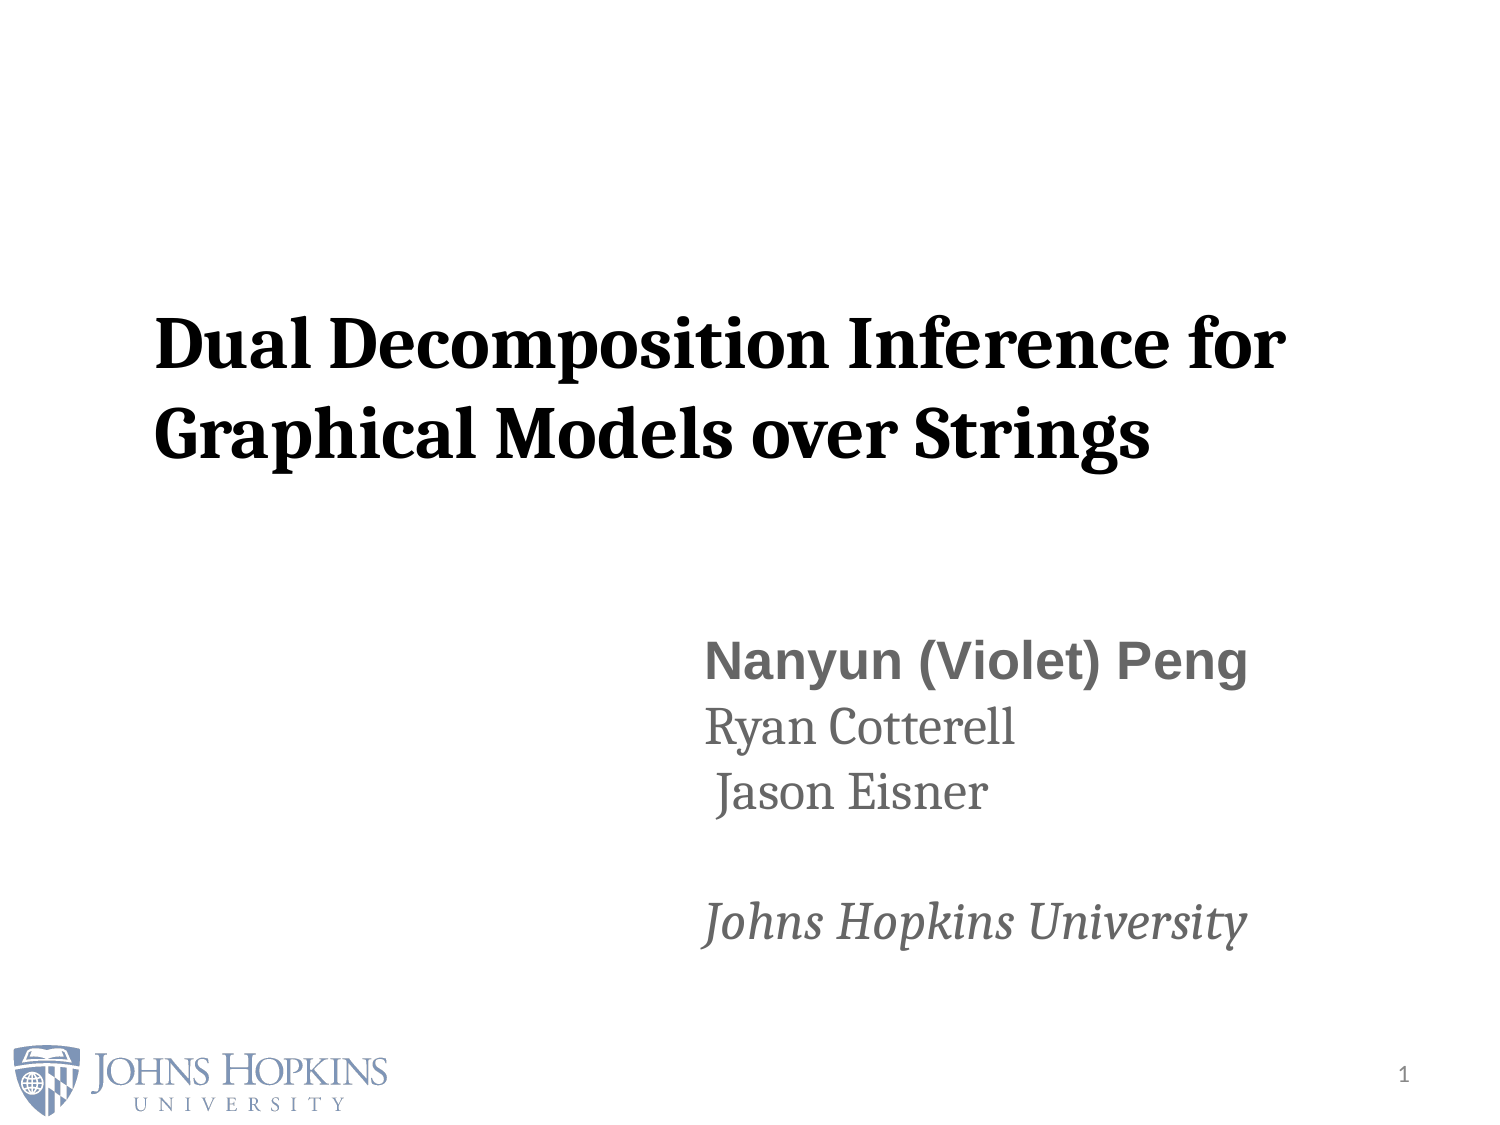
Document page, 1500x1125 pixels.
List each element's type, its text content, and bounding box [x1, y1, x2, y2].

text_box Nanyun (Violet) Peng Ryan Cotterell Jason Eisner Johns Hopkins University [689, 579, 1366, 997]
text_box Dual Decomposition Inference for Graphical Models over Strings [139, 295, 1409, 489]
slide_number 1 [1074, 1042, 1425, 1103]
